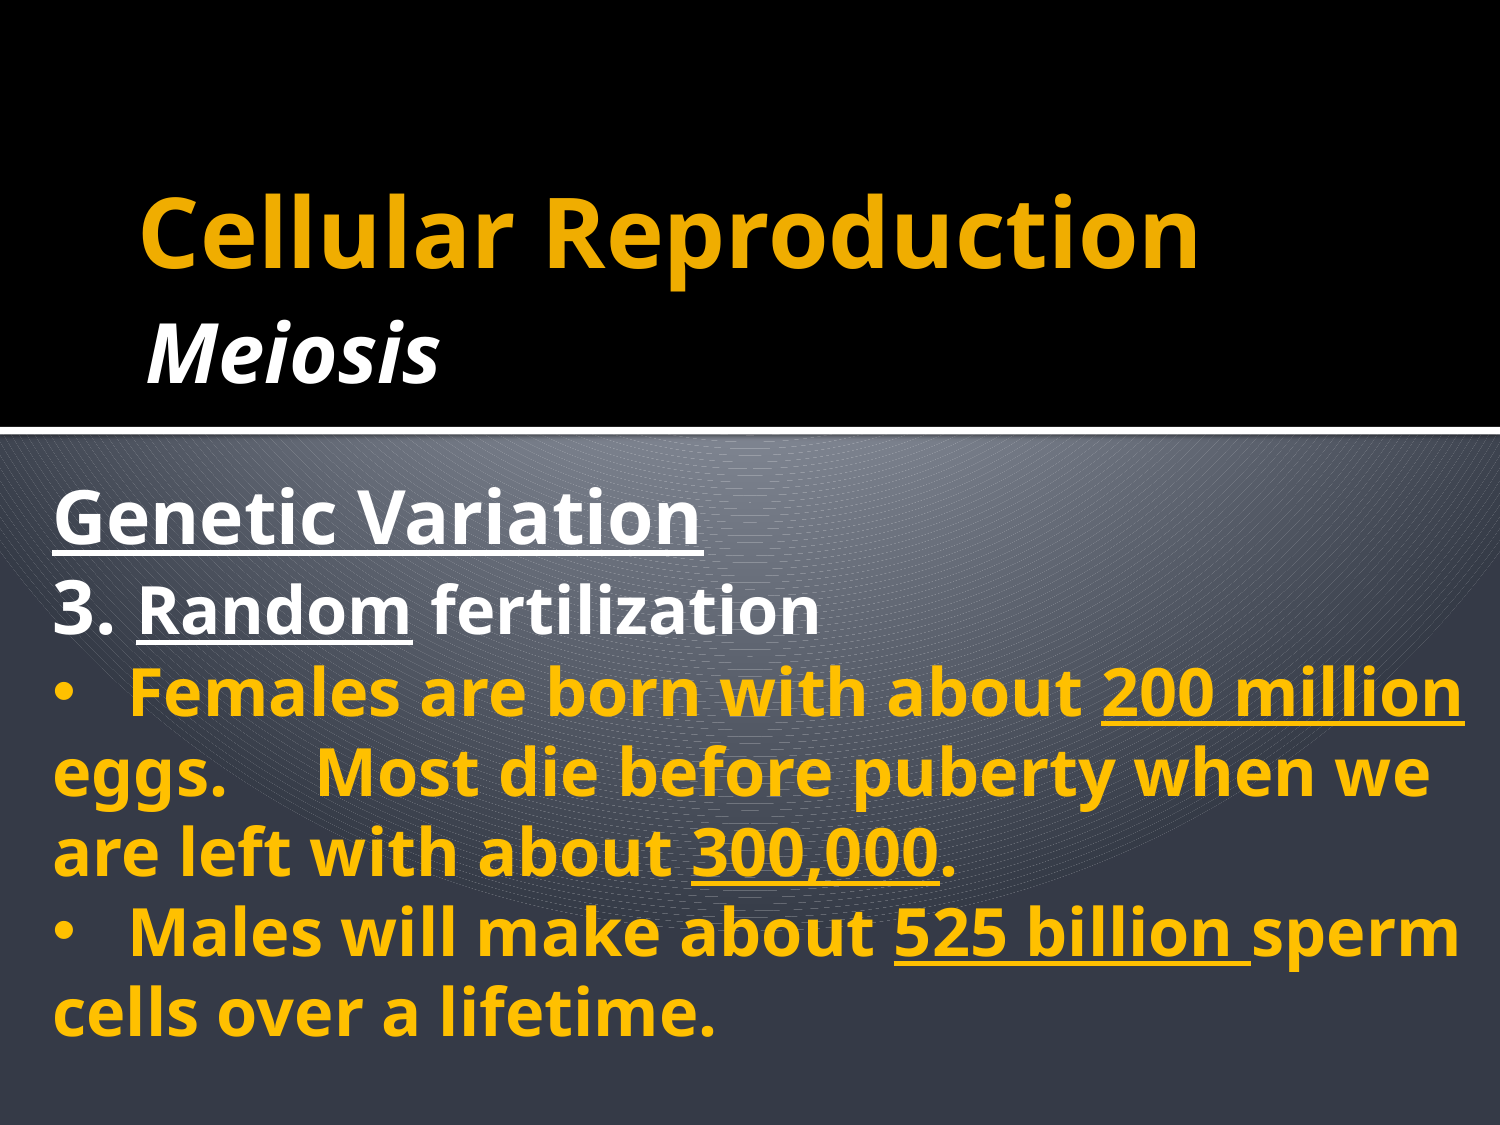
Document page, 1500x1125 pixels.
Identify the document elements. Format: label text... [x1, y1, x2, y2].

text_box Genetic Variation 3. Random fertilization Females are born with about 200 million eggs. Most die before puberty when we are left with about 300,000. Males will make about 525 billion sperm cells over a lifetime. [37, 462, 1500, 1125]
title Cellular Reproduction [123, 19, 1488, 288]
list Meiosis [121, 299, 1438, 413]
